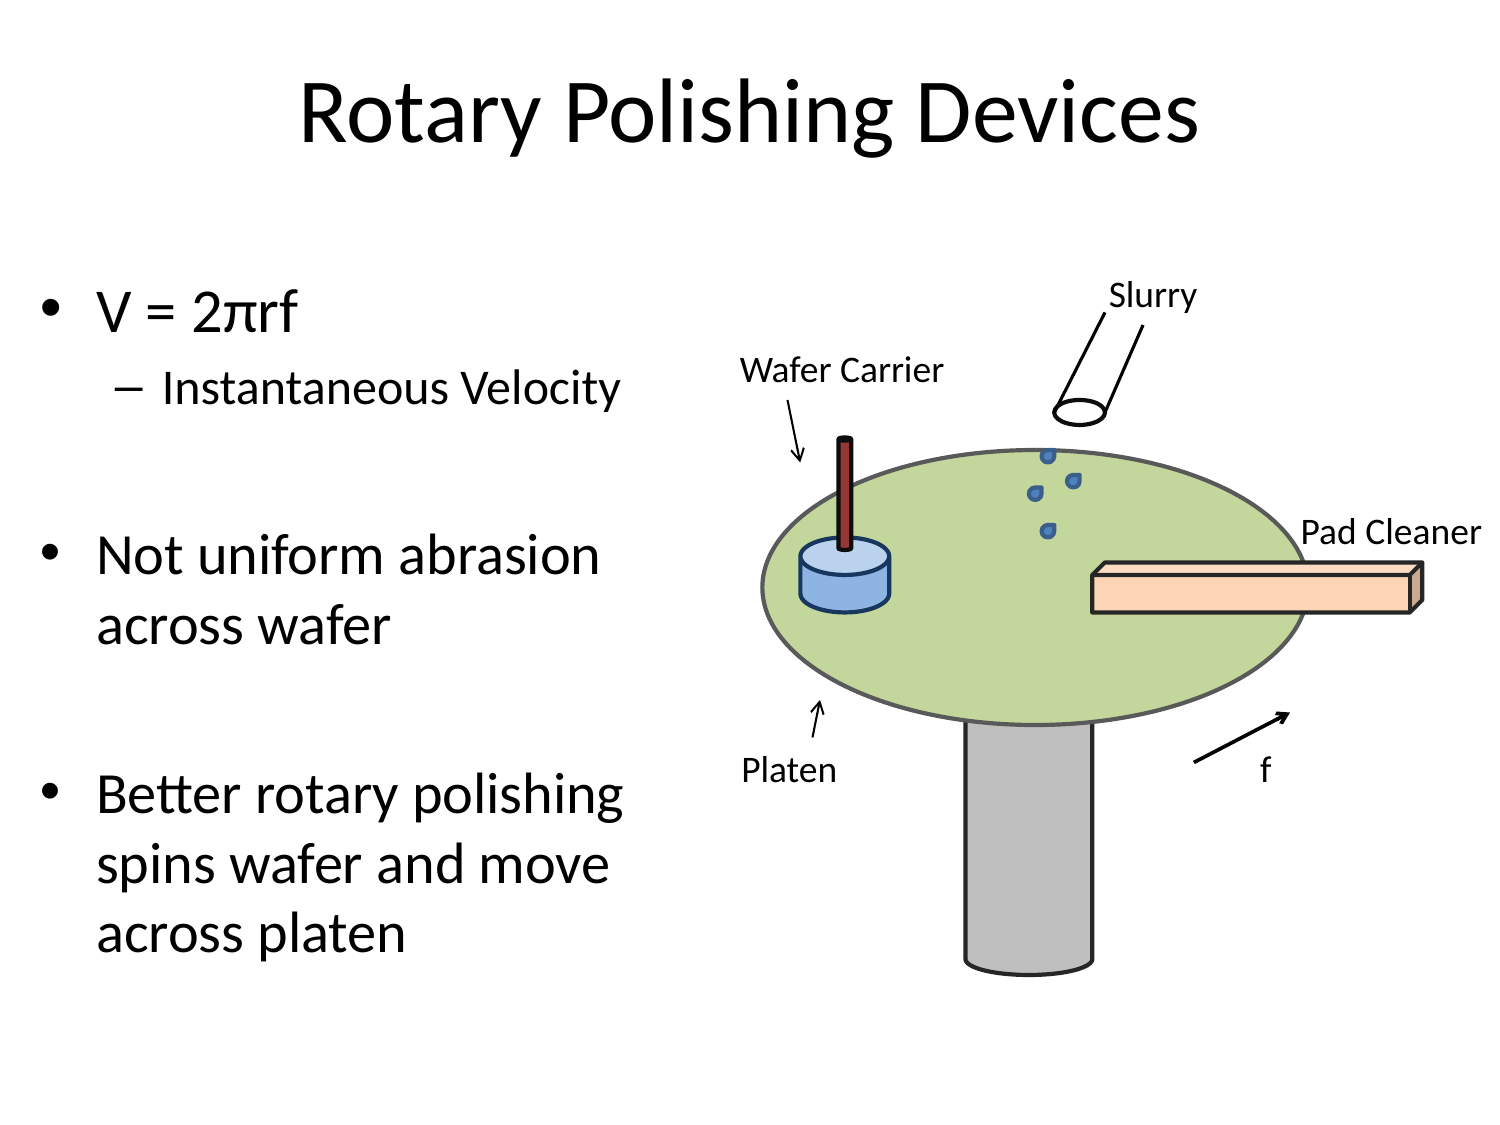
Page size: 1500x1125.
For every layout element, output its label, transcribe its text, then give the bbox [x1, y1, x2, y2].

list V = 2πrf Instantaneous Velocity Not uniform abrasion across wafer Better rotary polishing spins wafer and move across platen [24, 262, 663, 1005]
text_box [724, 262, 1500, 976]
title Rotary Polishing Devices [75, 37, 1425, 175]
